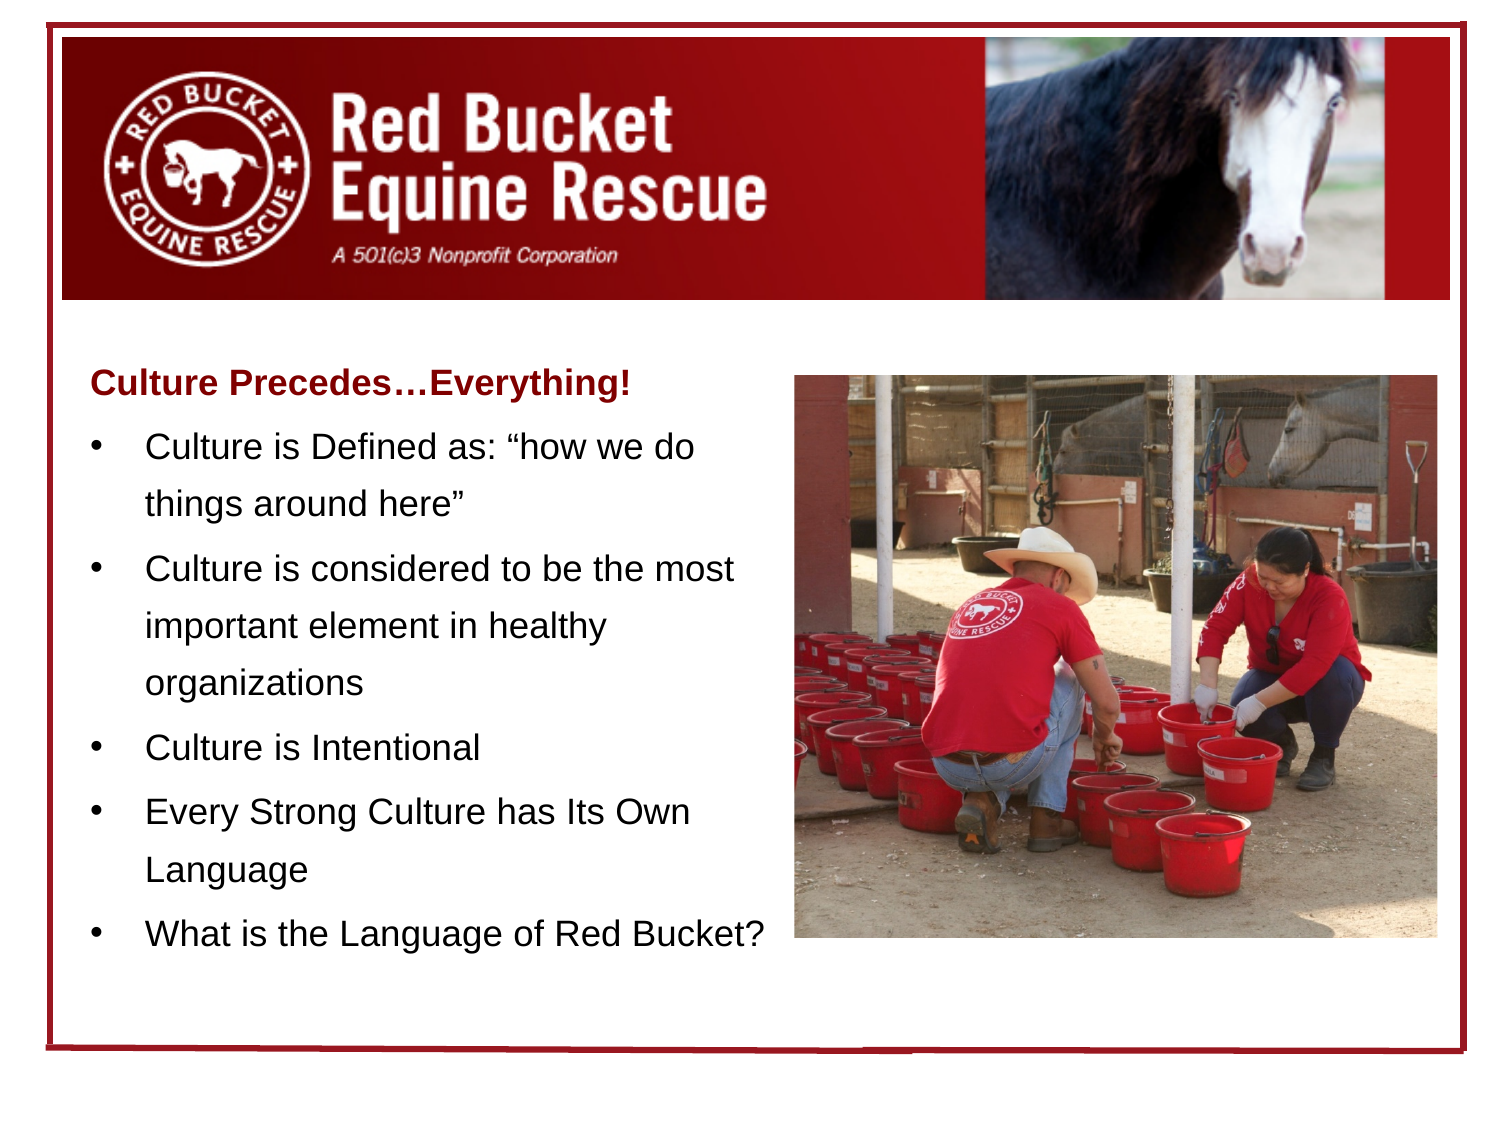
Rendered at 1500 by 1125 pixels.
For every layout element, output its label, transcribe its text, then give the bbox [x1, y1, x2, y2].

list Culture Precedes…Everything! Culture is Defined as: “how we do things around here” Culture is considered to be the most important element in healthy organizations Culture is Intentional Every Strong Culture has Its Own Language What is the Language of Red Bucket? [75, 337, 788, 1013]
picture [62, 37, 1451, 301]
picture [794, 374, 1438, 938]
